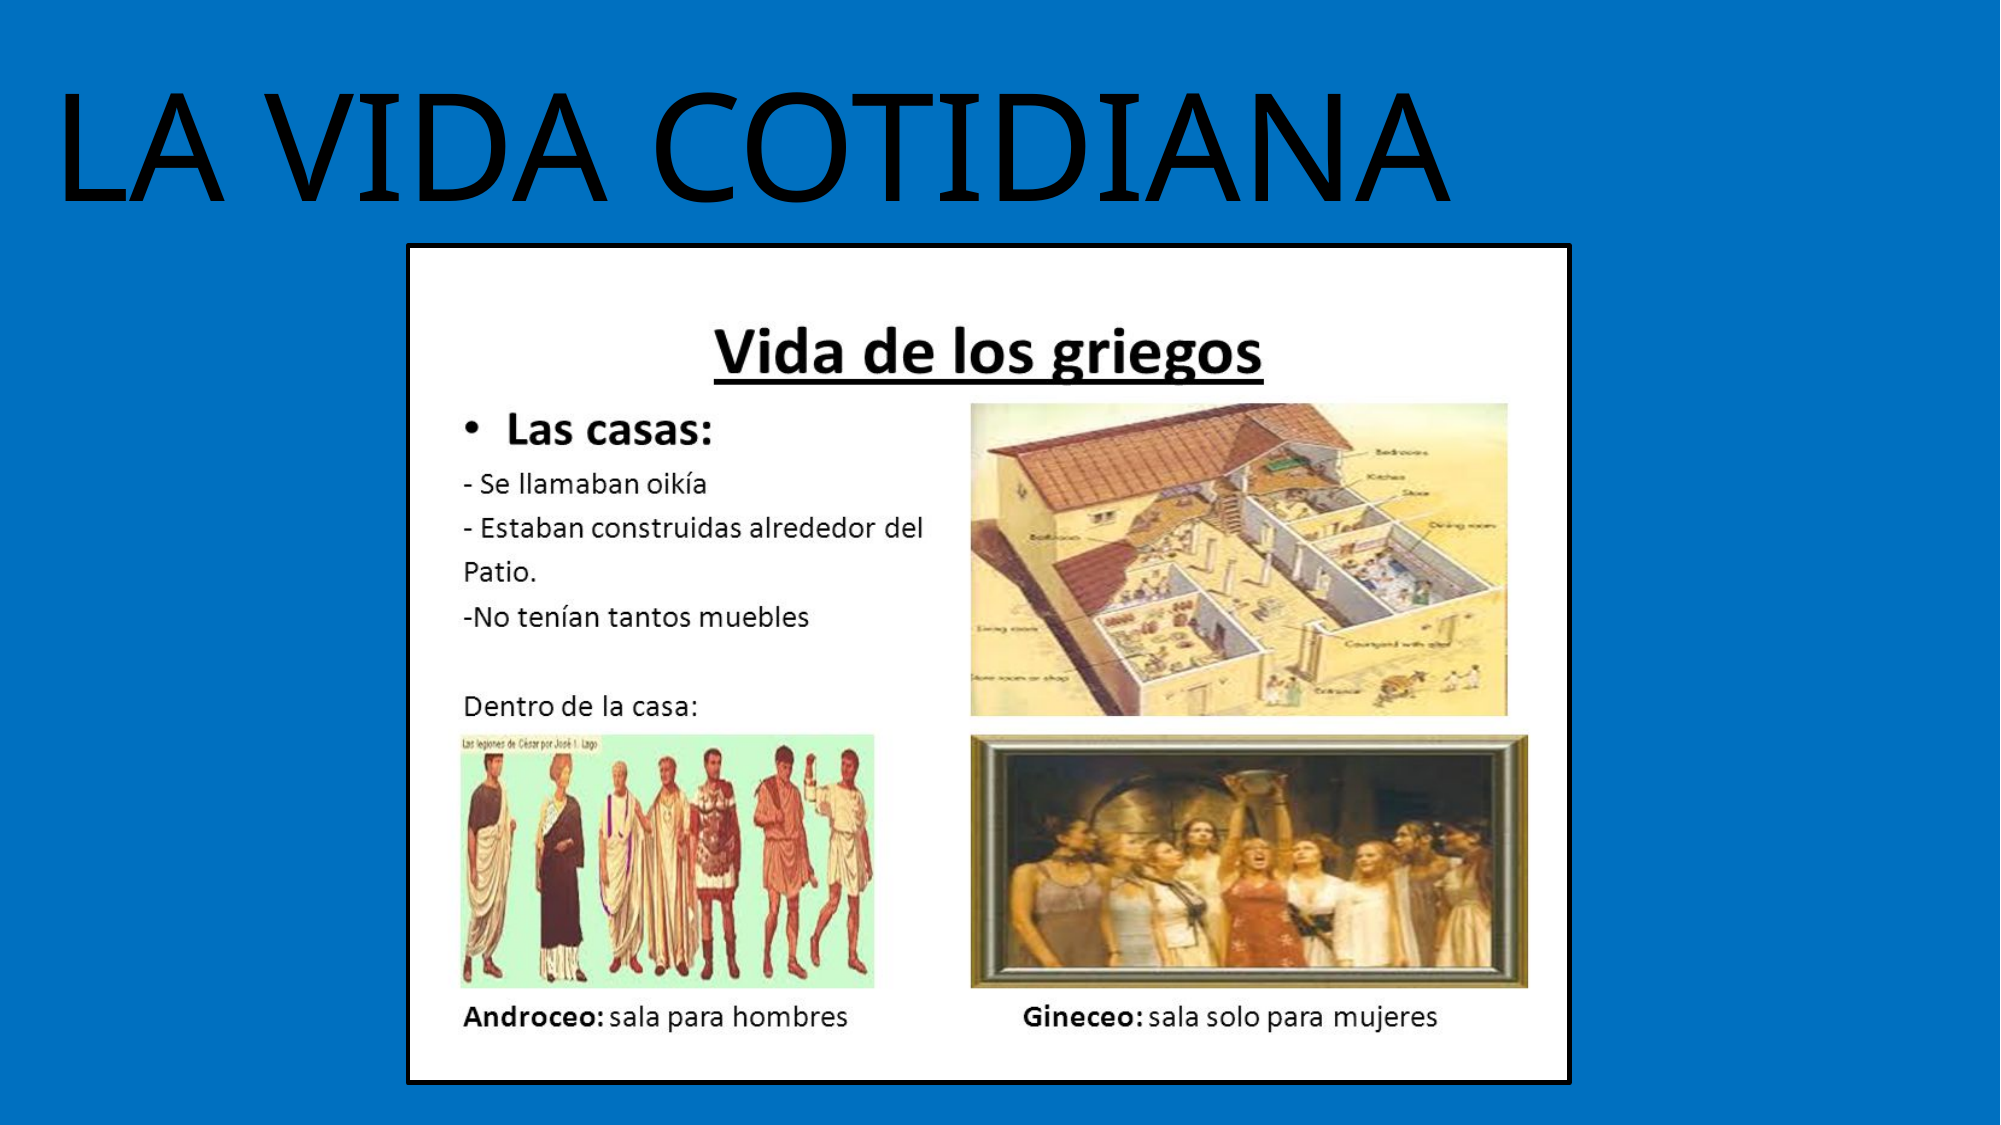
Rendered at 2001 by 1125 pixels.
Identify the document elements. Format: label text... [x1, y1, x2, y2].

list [410, 247, 1568, 1081]
title LA VIDA COTIDIANA [36, 44, 1863, 262]
